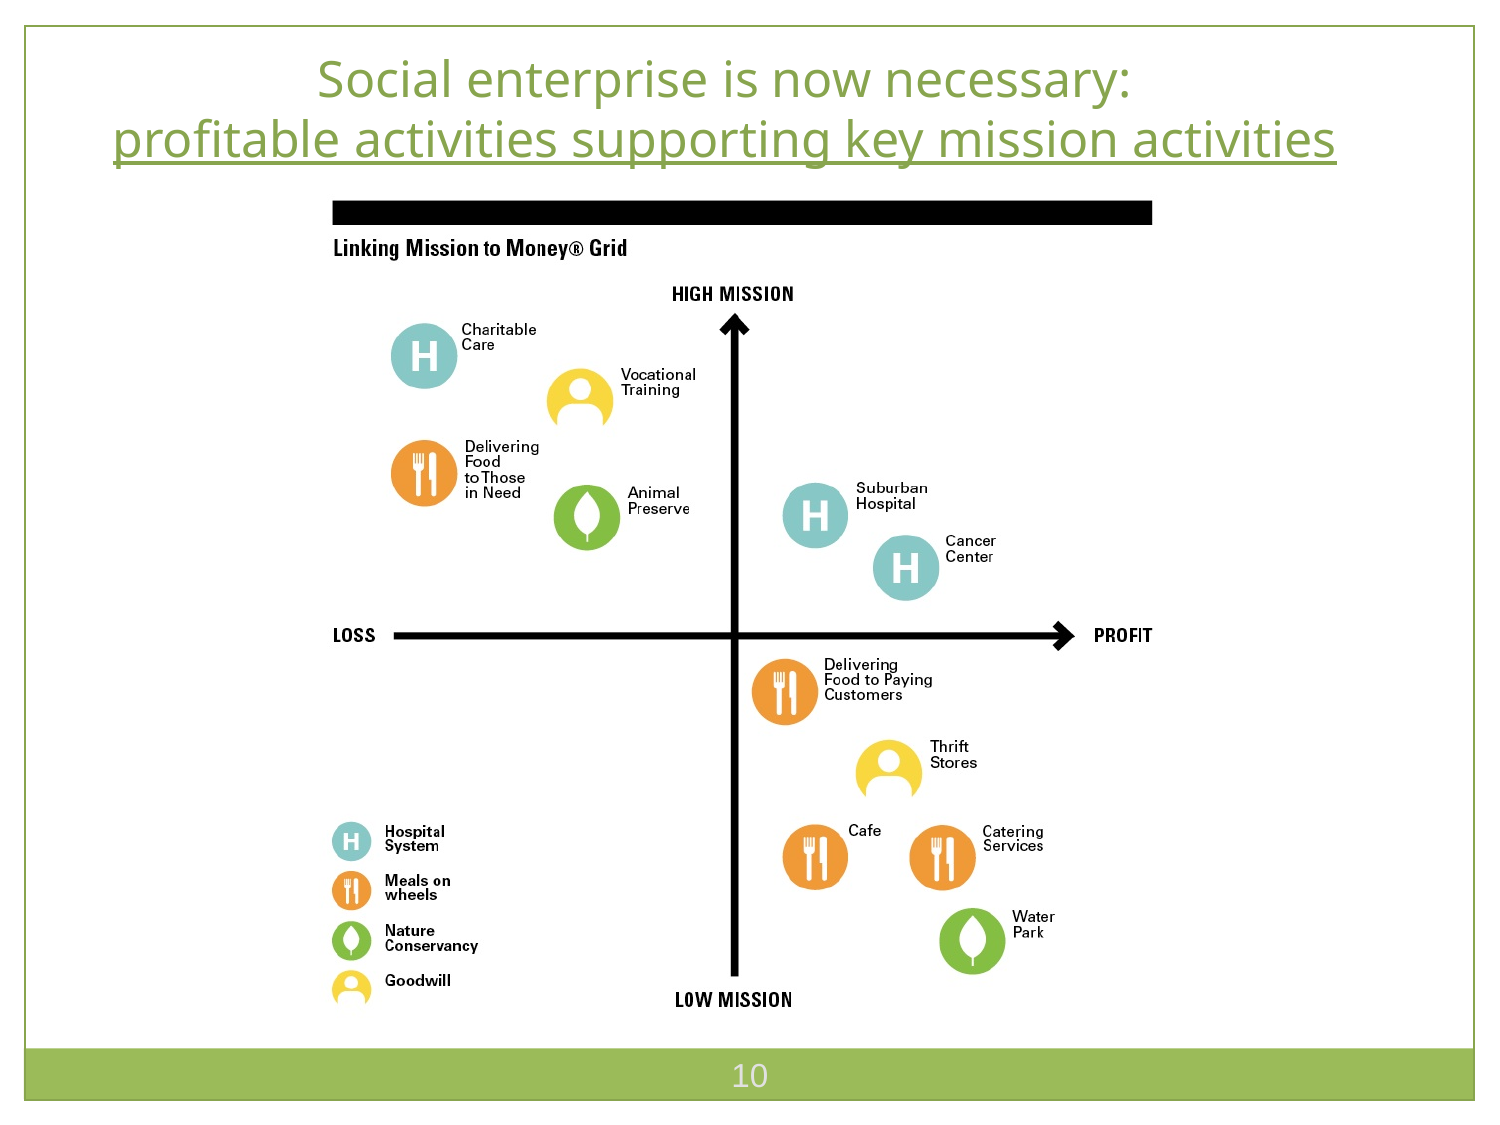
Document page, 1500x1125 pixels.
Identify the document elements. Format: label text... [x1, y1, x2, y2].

slide_number 9 [699, 1048, 800, 1110]
title Social enterprise is now necessary: profitable activities supporting key mission activities [24, 50, 1425, 175]
picture [287, 186, 1191, 1038]
